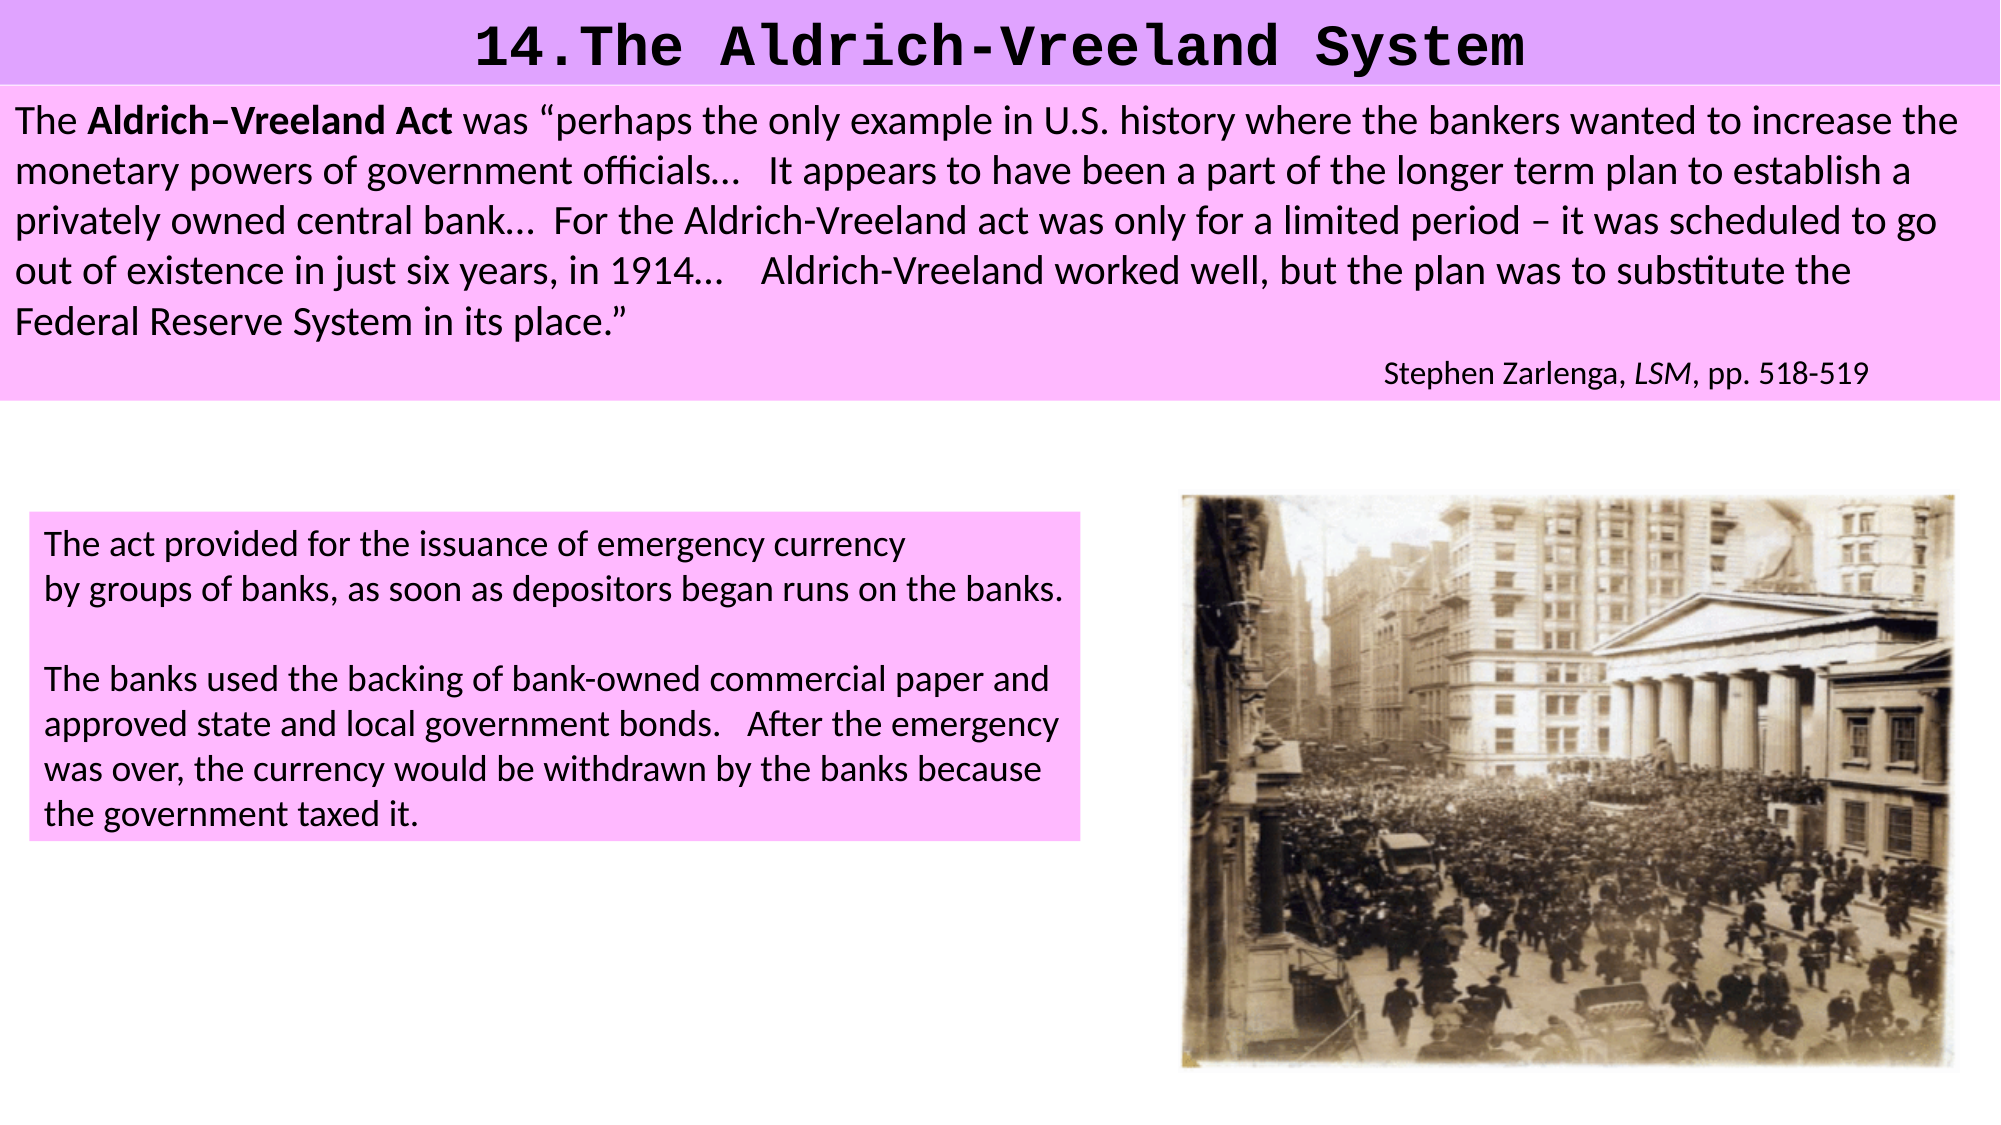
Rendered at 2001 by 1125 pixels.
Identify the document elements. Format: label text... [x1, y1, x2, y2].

text_box The act provided for the issuance of emergency currency by groups of banks, as soon as depositors began runs on the banks. The banks used the backing of bank-owned commercial paper and approved state and local government bonds. After the emergency was over, the currency would be withdrawn by the banks because the government taxed it. [29, 511, 1081, 842]
text_box The Aldrich–Vreeland Act was “perhaps the only example in U.S. history where the bankers wanted to increase the monetary powers of government officials… It appears to have been a part of the longer term plan to establish a privately owned central bank… For the Aldrich-Vreeland act was only for a limited period – it was scheduled to go out of existence in just six years, in 1914… Aldrich-Vreeland worked well, but the plan was to substitute the Federal Reserve System in its place.” Stephen Zarlenga, LSM, pp. 518-519 [0, 85, 2000, 401]
text_box The Aldrich-Vreeland System [0, 0, 2000, 85]
picture [1178, 489, 1960, 1073]
